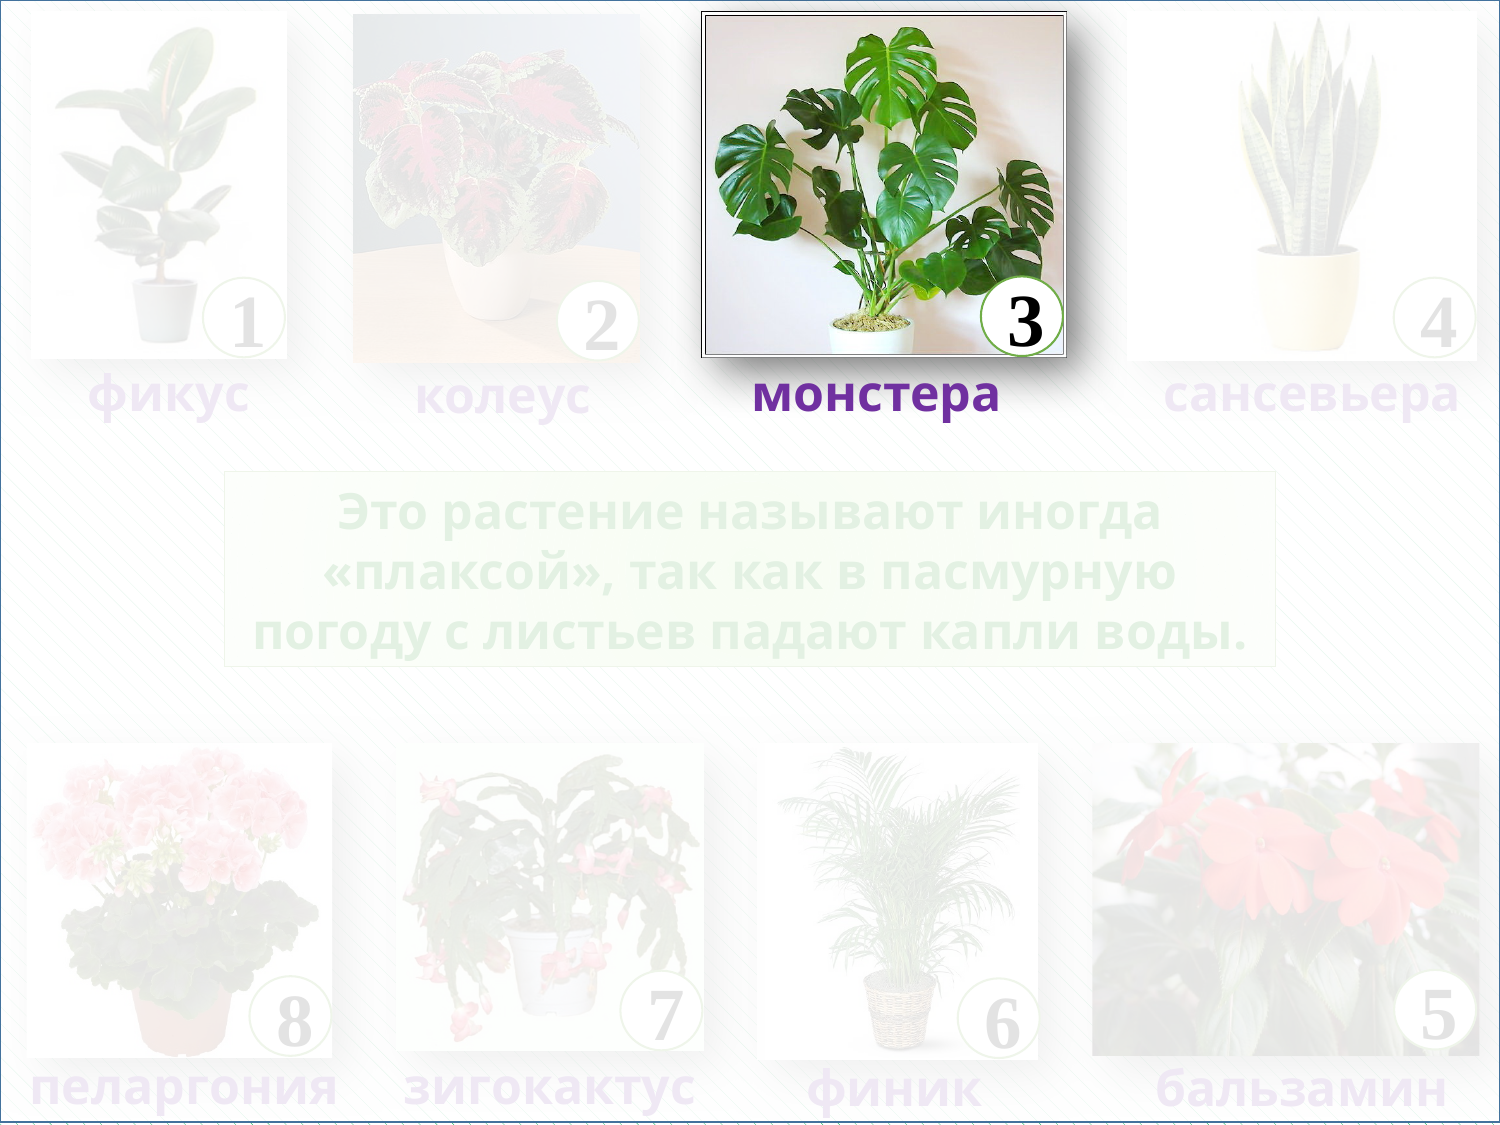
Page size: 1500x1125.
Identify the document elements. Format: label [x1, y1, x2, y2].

text_box [756, 743, 1040, 1125]
text_box [23, 743, 346, 1123]
text_box [31, 11, 287, 430]
text_box [353, 14, 640, 433]
text_box [384, 743, 717, 1123]
text_box [1092, 743, 1480, 1125]
text_box [701, 11, 1067, 431]
text_box [0, 0, 1500, 1123]
text_box [1127, 11, 1477, 431]
